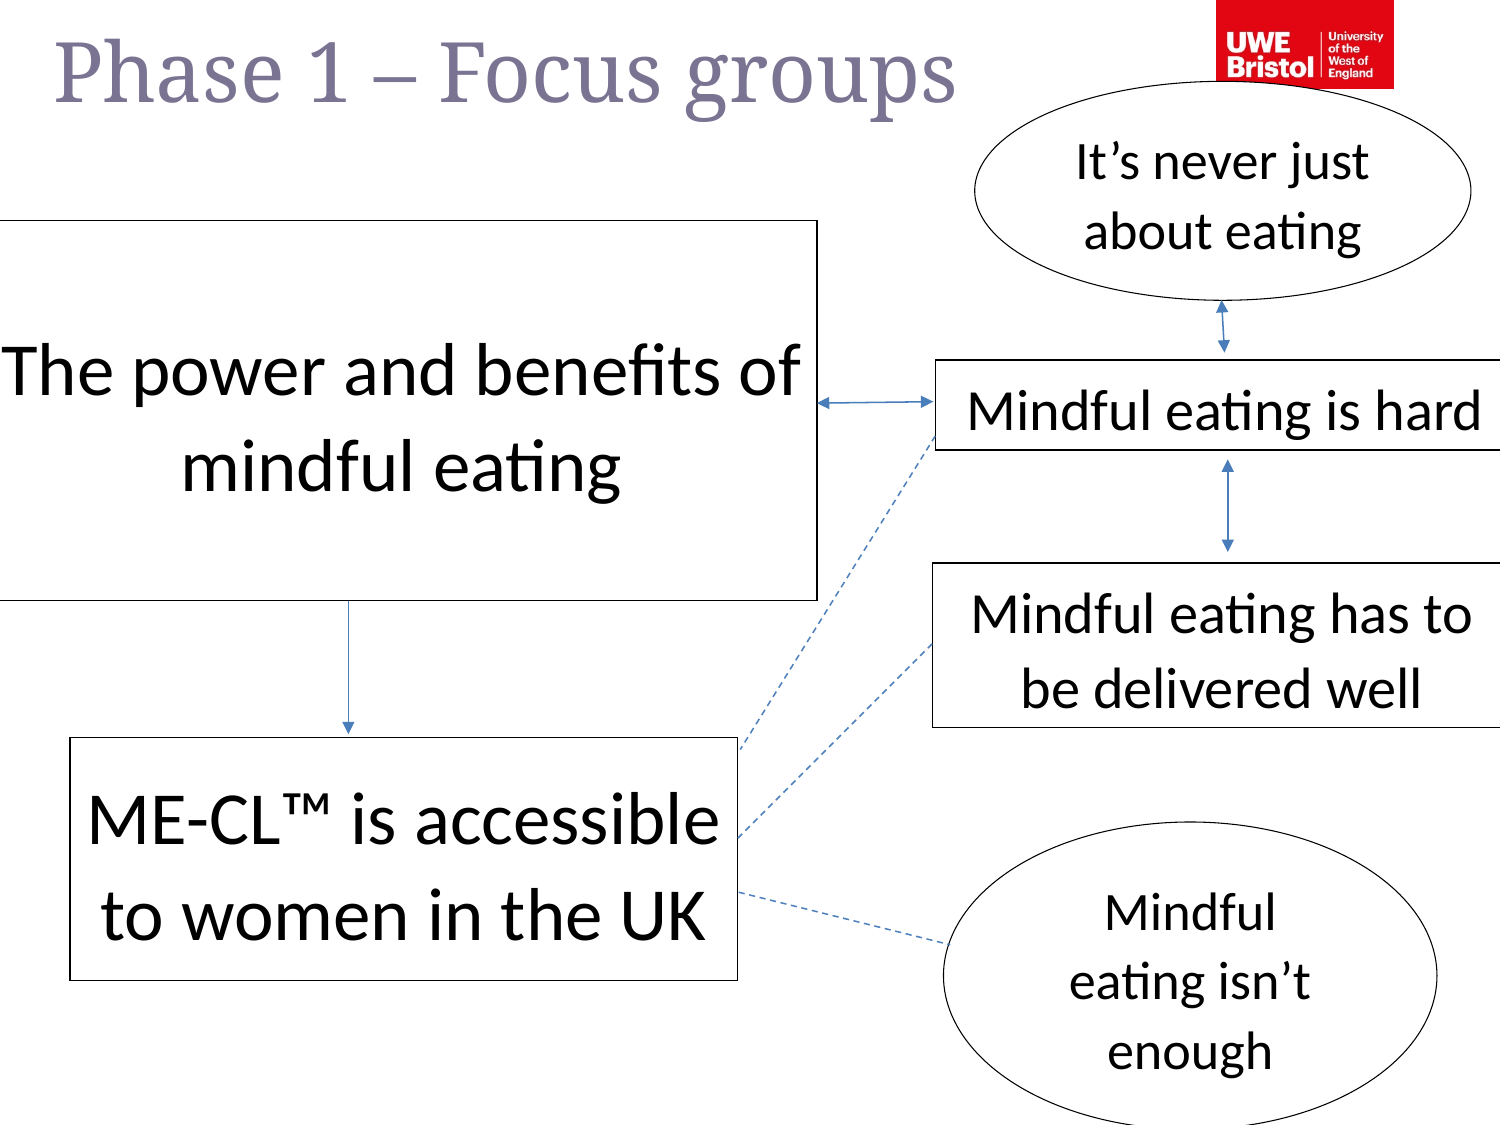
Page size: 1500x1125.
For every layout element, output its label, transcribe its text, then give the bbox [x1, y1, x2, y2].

picture [1216, 0, 1394, 81]
list Phase 1 – Focus groups [53, 31, 1122, 79]
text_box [0, 81, 1500, 1125]
